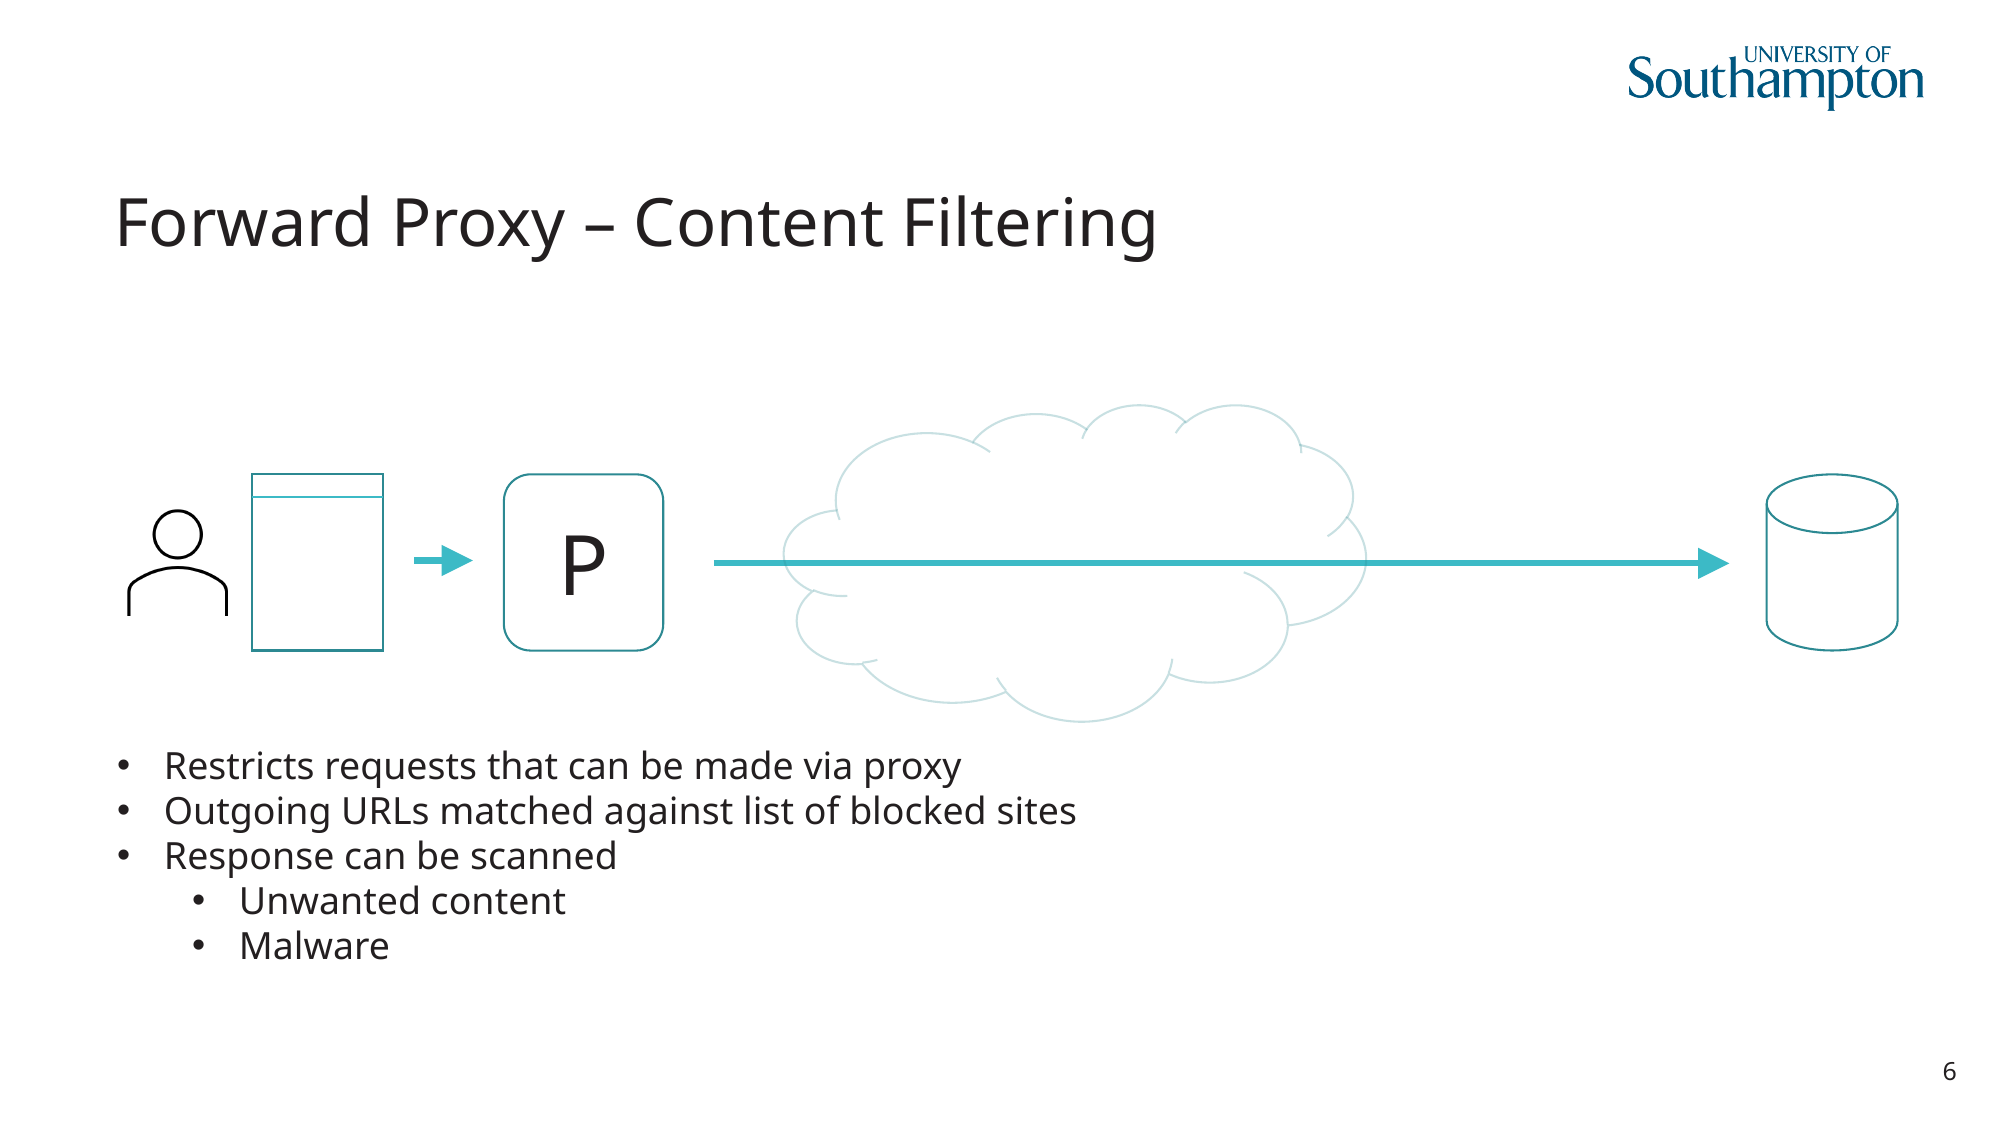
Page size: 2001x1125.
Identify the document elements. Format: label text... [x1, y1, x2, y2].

text_box [784, 564, 1367, 723]
picture [1629, 71, 1648, 95]
text_box [1765, 473, 1899, 652]
title Forward Proxy – Content Filtering [102, 113, 1898, 268]
text_box [782, 404, 1368, 563]
text_box Restricts requests that can be made via proxy Outgoing URLs matched against list of blocked sites Response can be scanned Unwanted content Malware [102, 734, 1677, 1020]
text_box P [502, 473, 665, 652]
picture [102, 487, 252, 638]
picture [1629, 46, 1924, 111]
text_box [252, 474, 384, 651]
picture [1869, 48, 1877, 60]
